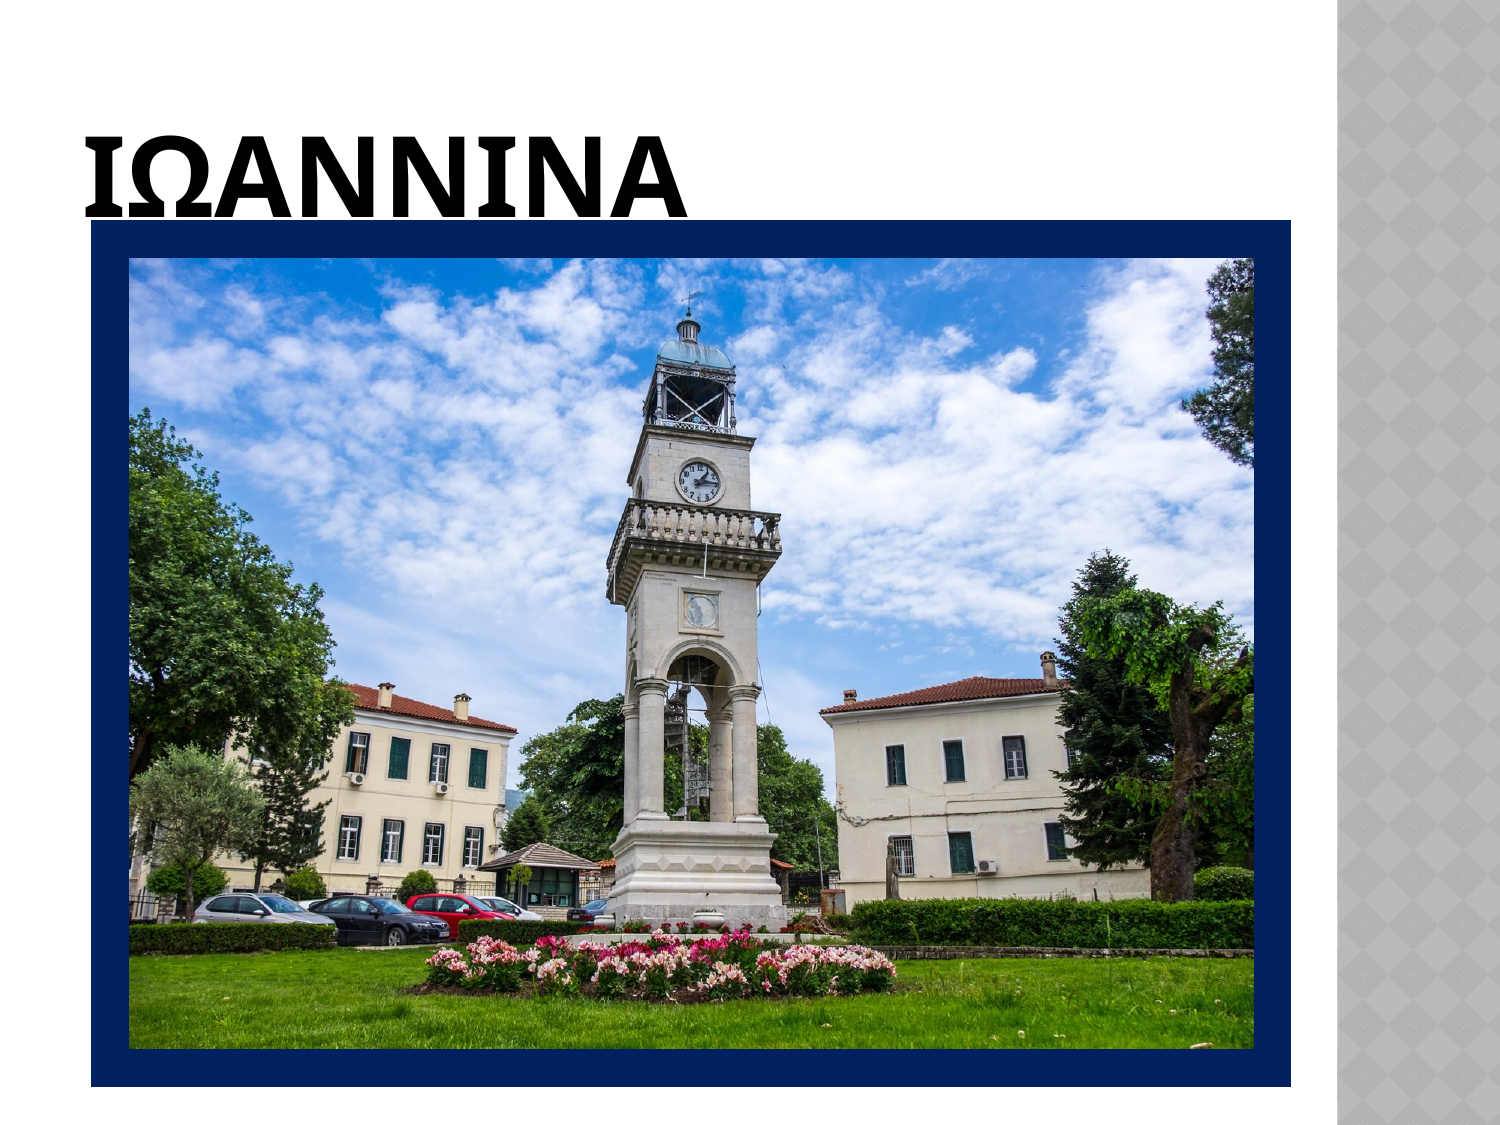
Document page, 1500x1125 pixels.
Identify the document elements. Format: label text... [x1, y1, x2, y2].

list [128, 257, 1255, 1050]
title ΙΩΑΝΝΙΝΑ [75, 52, 1263, 240]
